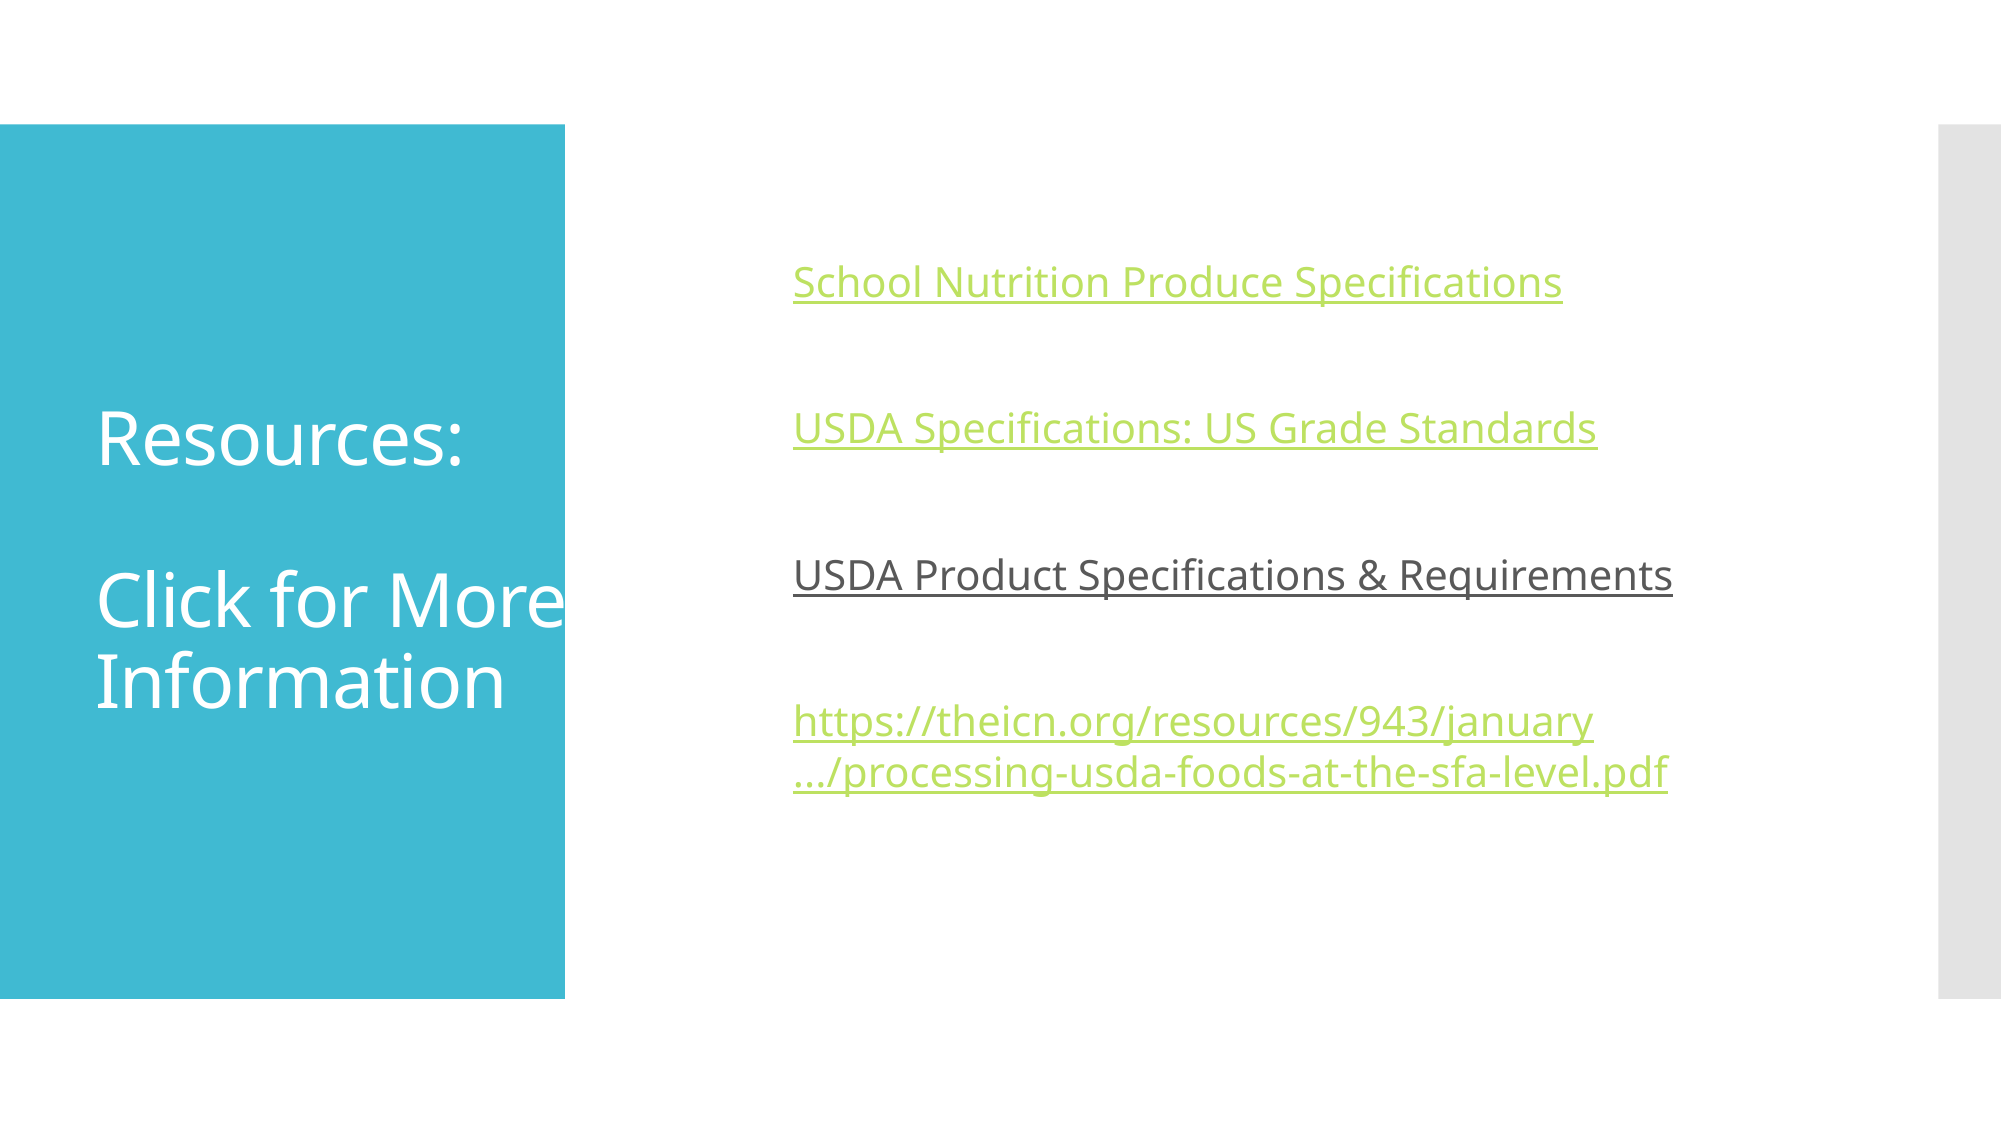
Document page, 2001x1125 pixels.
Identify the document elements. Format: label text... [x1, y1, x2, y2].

title Resources: Click for More Information [80, 99, 587, 1026]
list School Nutrition Produce Specifications USDA Specifications: US Grade Standards USDA Product Specifications & Requirements https://theicn.org/resources/943/january.../processing-usda-foods-at-the-sfa-level.pdf [777, 99, 1882, 1026]
